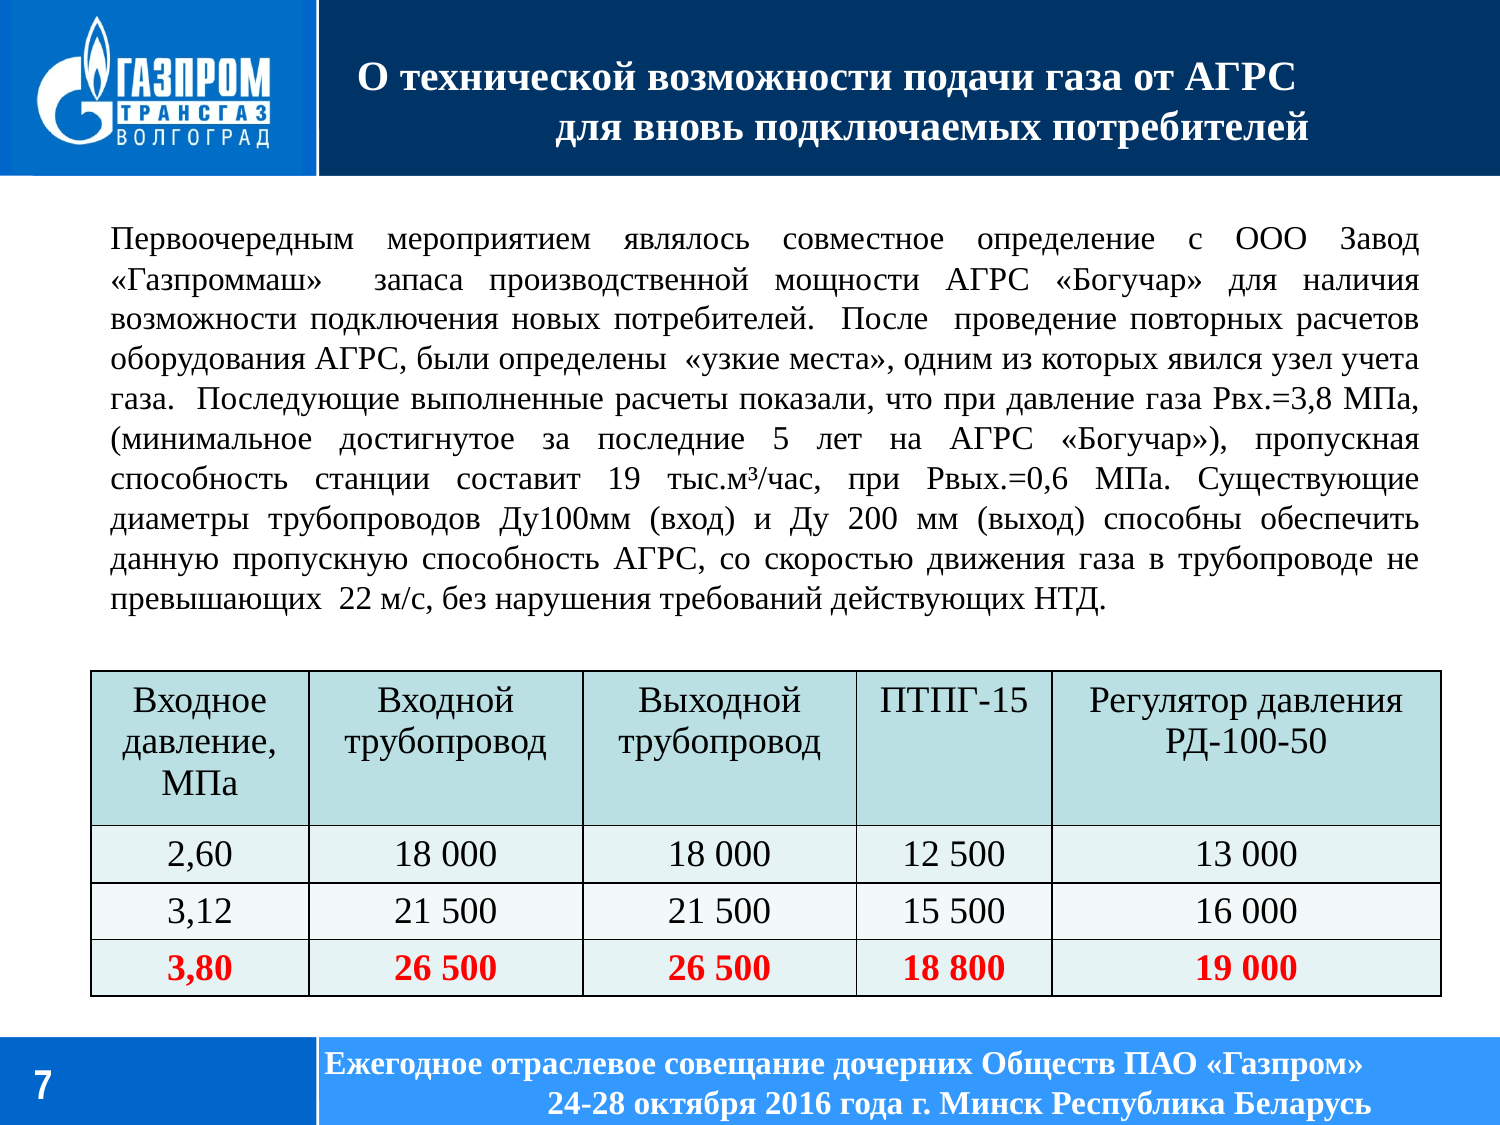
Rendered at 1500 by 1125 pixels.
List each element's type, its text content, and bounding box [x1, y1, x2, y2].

table_cell 18 000 [310, 826, 582, 882]
table_header Входное давление, МПа [92, 672, 308, 825]
table_header Входной трубопровод [310, 672, 582, 825]
list Первоочередным мероприятием являлось совместное определение с ООО Завод «Газпроммаш» запаса производственной мощности АГРС «Богучар» для наличия возможности подключения новых потребителей. После проведение повторных расчетов оборудования АГРС, были определены «узкие места», одним из которых явился узел учета газа. Последующие выполненные расчеты показали, что при давление газа Рвх.=3,8 МПа, (минимальное достигнутое за последние 5 лет на АГРС «Богучар»), пропускная способность станции составит 19 тыс.м³/час, при Рвых.=0,6 МПа. Существующие диаметры трубопроводов Ду100мм (вход) и Ду 200 мм (выход) способны обеспечить данную пропускную способность АГРС, со скоростью движения газа в трубопроводе не превышающих 22 м/с, без нарушения требований действующих НТД. [74, 207, 1458, 671]
table_cell 3,80 [92, 940, 308, 995]
table_cell 2,60 [92, 826, 308, 882]
table_header Выходной трубопровод [584, 672, 856, 825]
table_cell 26 500 [310, 940, 582, 995]
table_header Регулятор давления РД-100-50 [1053, 672, 1440, 825]
table_cell 13 000 [1053, 826, 1440, 882]
table_cell 16 000 [1053, 884, 1440, 939]
table_cell 18 800 [857, 940, 1051, 995]
table_cell 26 500 [584, 940, 856, 995]
table_cell 12 500 [857, 826, 1051, 882]
table_header ПТПГ-15 [857, 672, 1051, 825]
table_cell 19 000 [1053, 940, 1440, 995]
slide_number 7 [33, 1043, 278, 1123]
title О технической возможности подачи газа от АГРС для вновь подключаемых потребителей [353, 0, 1500, 150]
picture [12, 0, 303, 174]
table_cell 21 500 [584, 884, 856, 939]
table_cell 15 500 [857, 884, 1051, 939]
footer Ежегодное отраслевое совещание дочерних Обществ ПАО «Газпром» 24-28 октября 2016 года г. Минск Республика Беларусь [321, 1037, 1500, 1125]
table_cell 18 000 [584, 826, 856, 882]
table_cell 3,12 [92, 884, 308, 939]
table_cell 21 500 [310, 884, 582, 939]
